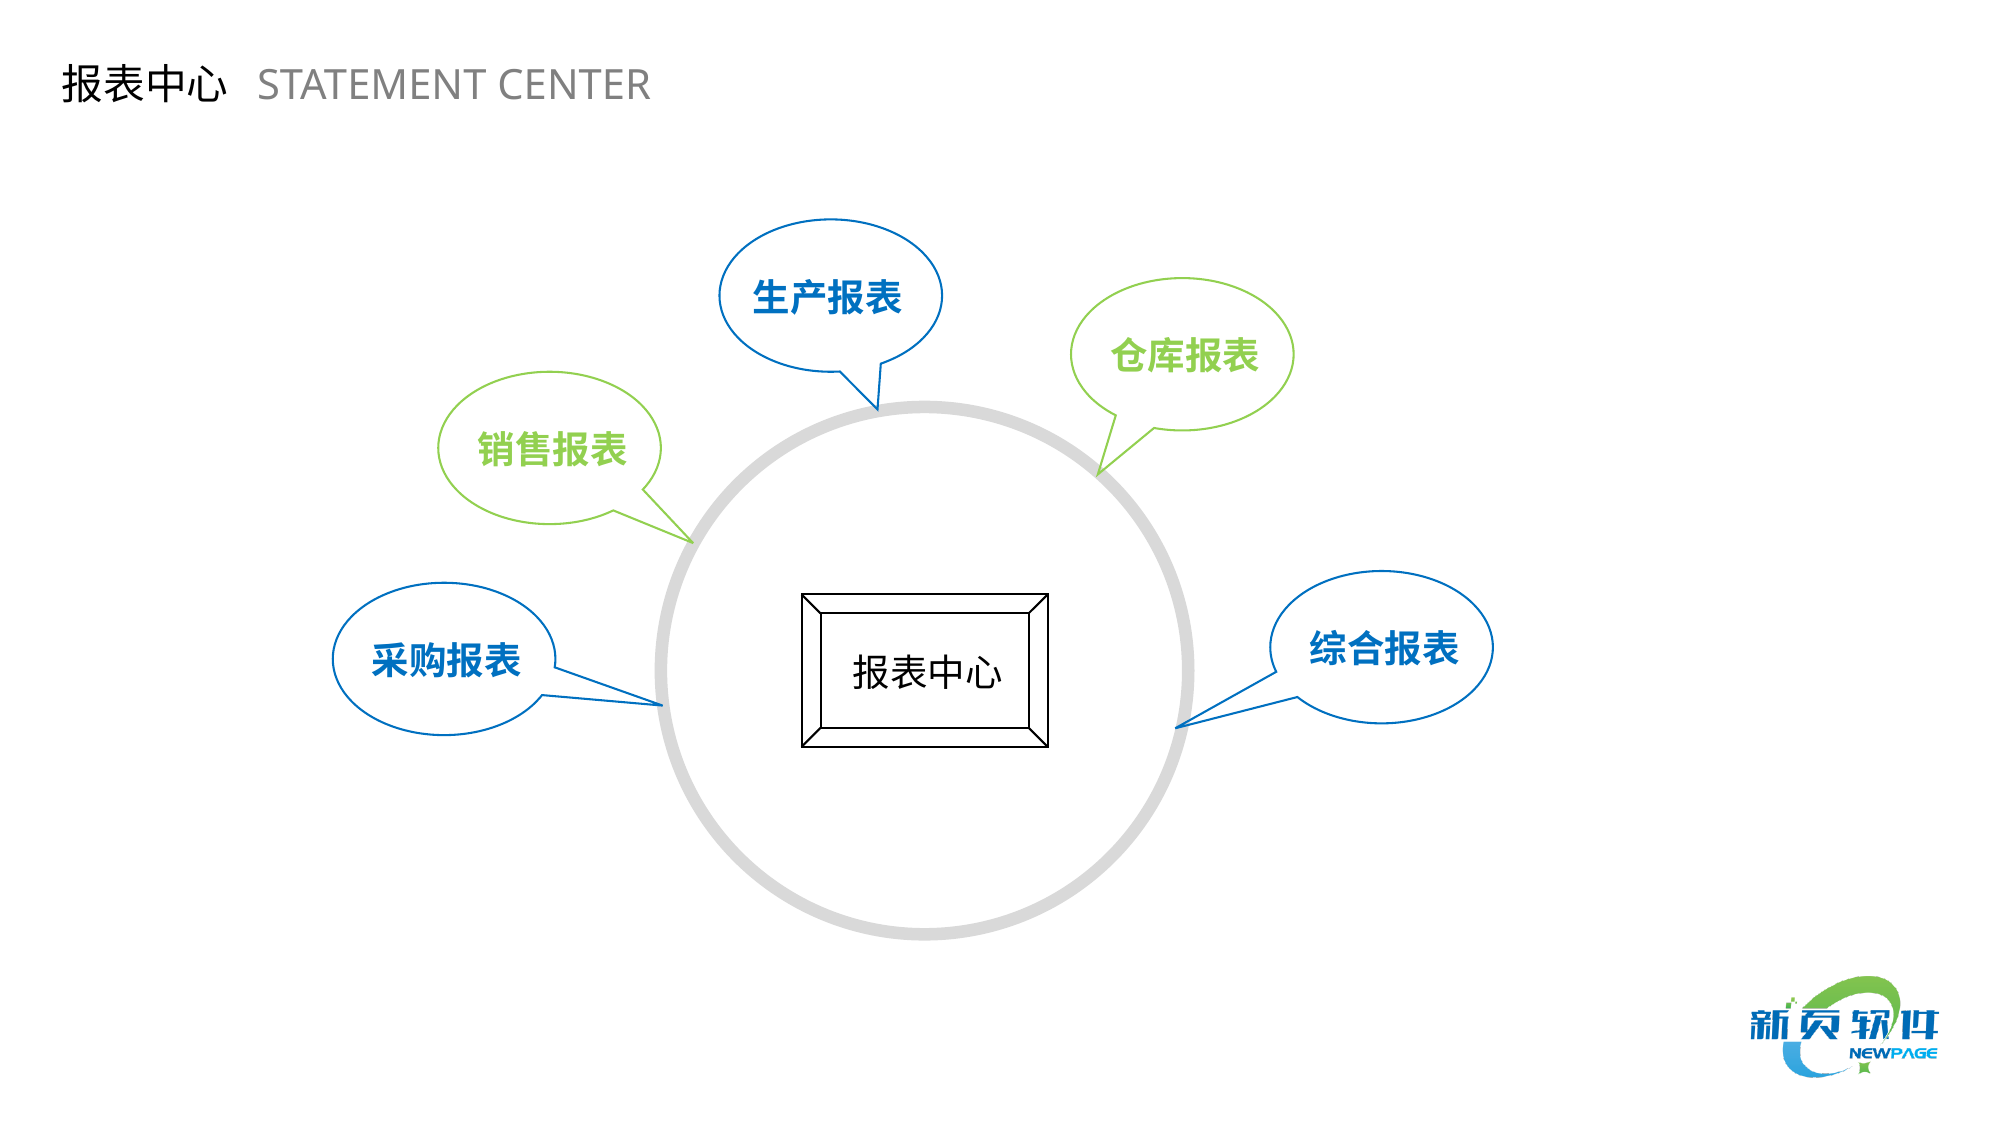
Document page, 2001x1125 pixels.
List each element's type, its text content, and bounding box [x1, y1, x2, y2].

text_box [718, 218, 944, 412]
text_box [331, 581, 664, 737]
text_box [800, 593, 1049, 748]
text_box 报表中心 STATEMENT CENTER [46, 50, 762, 116]
text_box [1174, 569, 1494, 730]
text_box 销售报表 [462, 418, 643, 479]
text_box 综合报表 [1294, 617, 1475, 678]
text_box 报表中心 [837, 641, 1018, 702]
text_box 生产报表 [737, 266, 918, 327]
text_box [437, 370, 694, 545]
picture [1658, 897, 2000, 1125]
text_box [1069, 277, 1295, 478]
text_box 采购报表 [357, 629, 537, 690]
text_box [659, 405, 1190, 936]
text_box 仓库报表 [1095, 324, 1276, 385]
